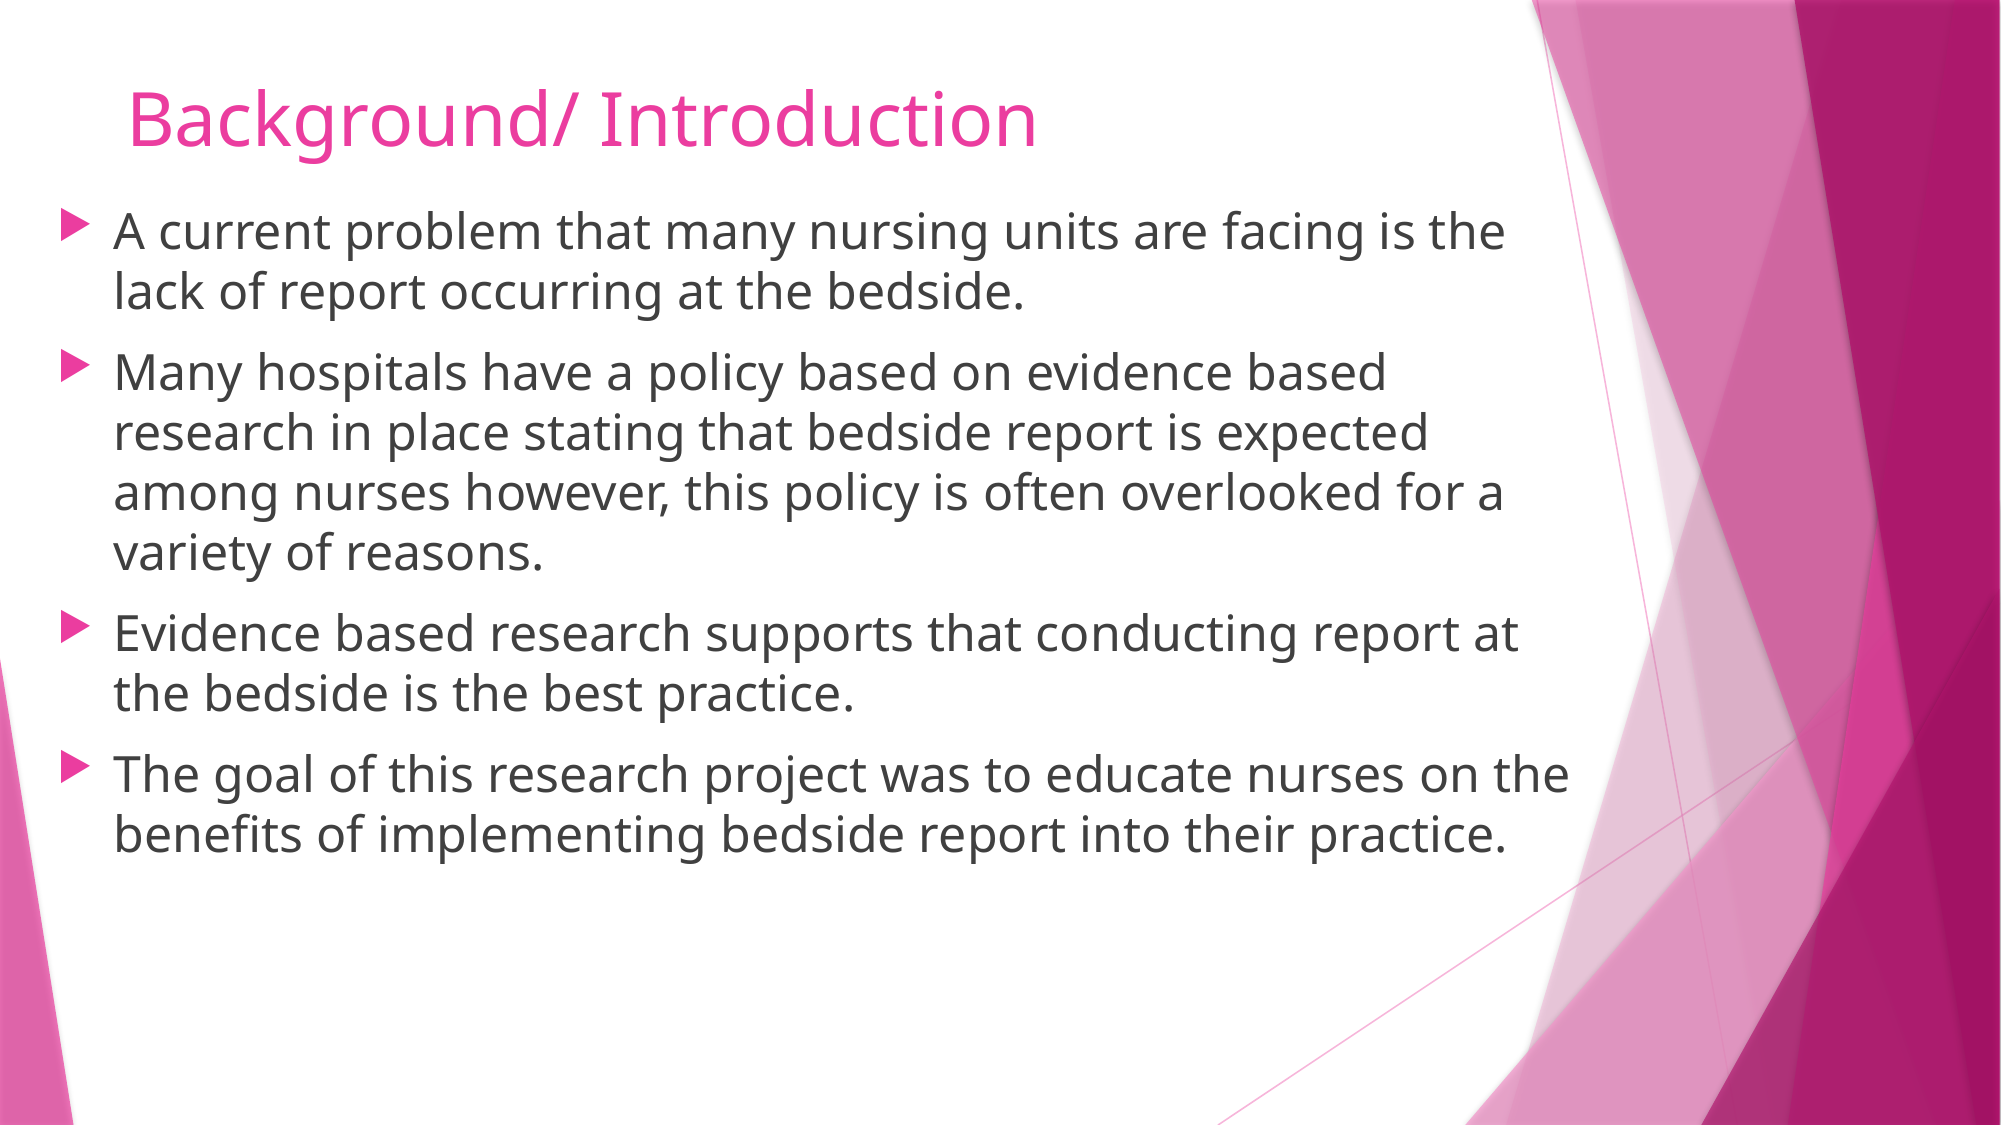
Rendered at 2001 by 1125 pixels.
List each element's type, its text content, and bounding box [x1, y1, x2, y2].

title Background/ Introduction [111, 64, 1522, 192]
list A current problem that many nursing units are facing is the lack of report occurring at the bedside. Many hospitals have a policy based on evidence based research in place stating that bedside report is expected among nurses however, this policy is often overlooked for a variety of reasons. Evidence based research supports that conducting report at the bedside is the best practice. The goal of this research project was to educate nurses on the benefits of implementing bedside report into their practice. [42, 192, 1604, 1099]
